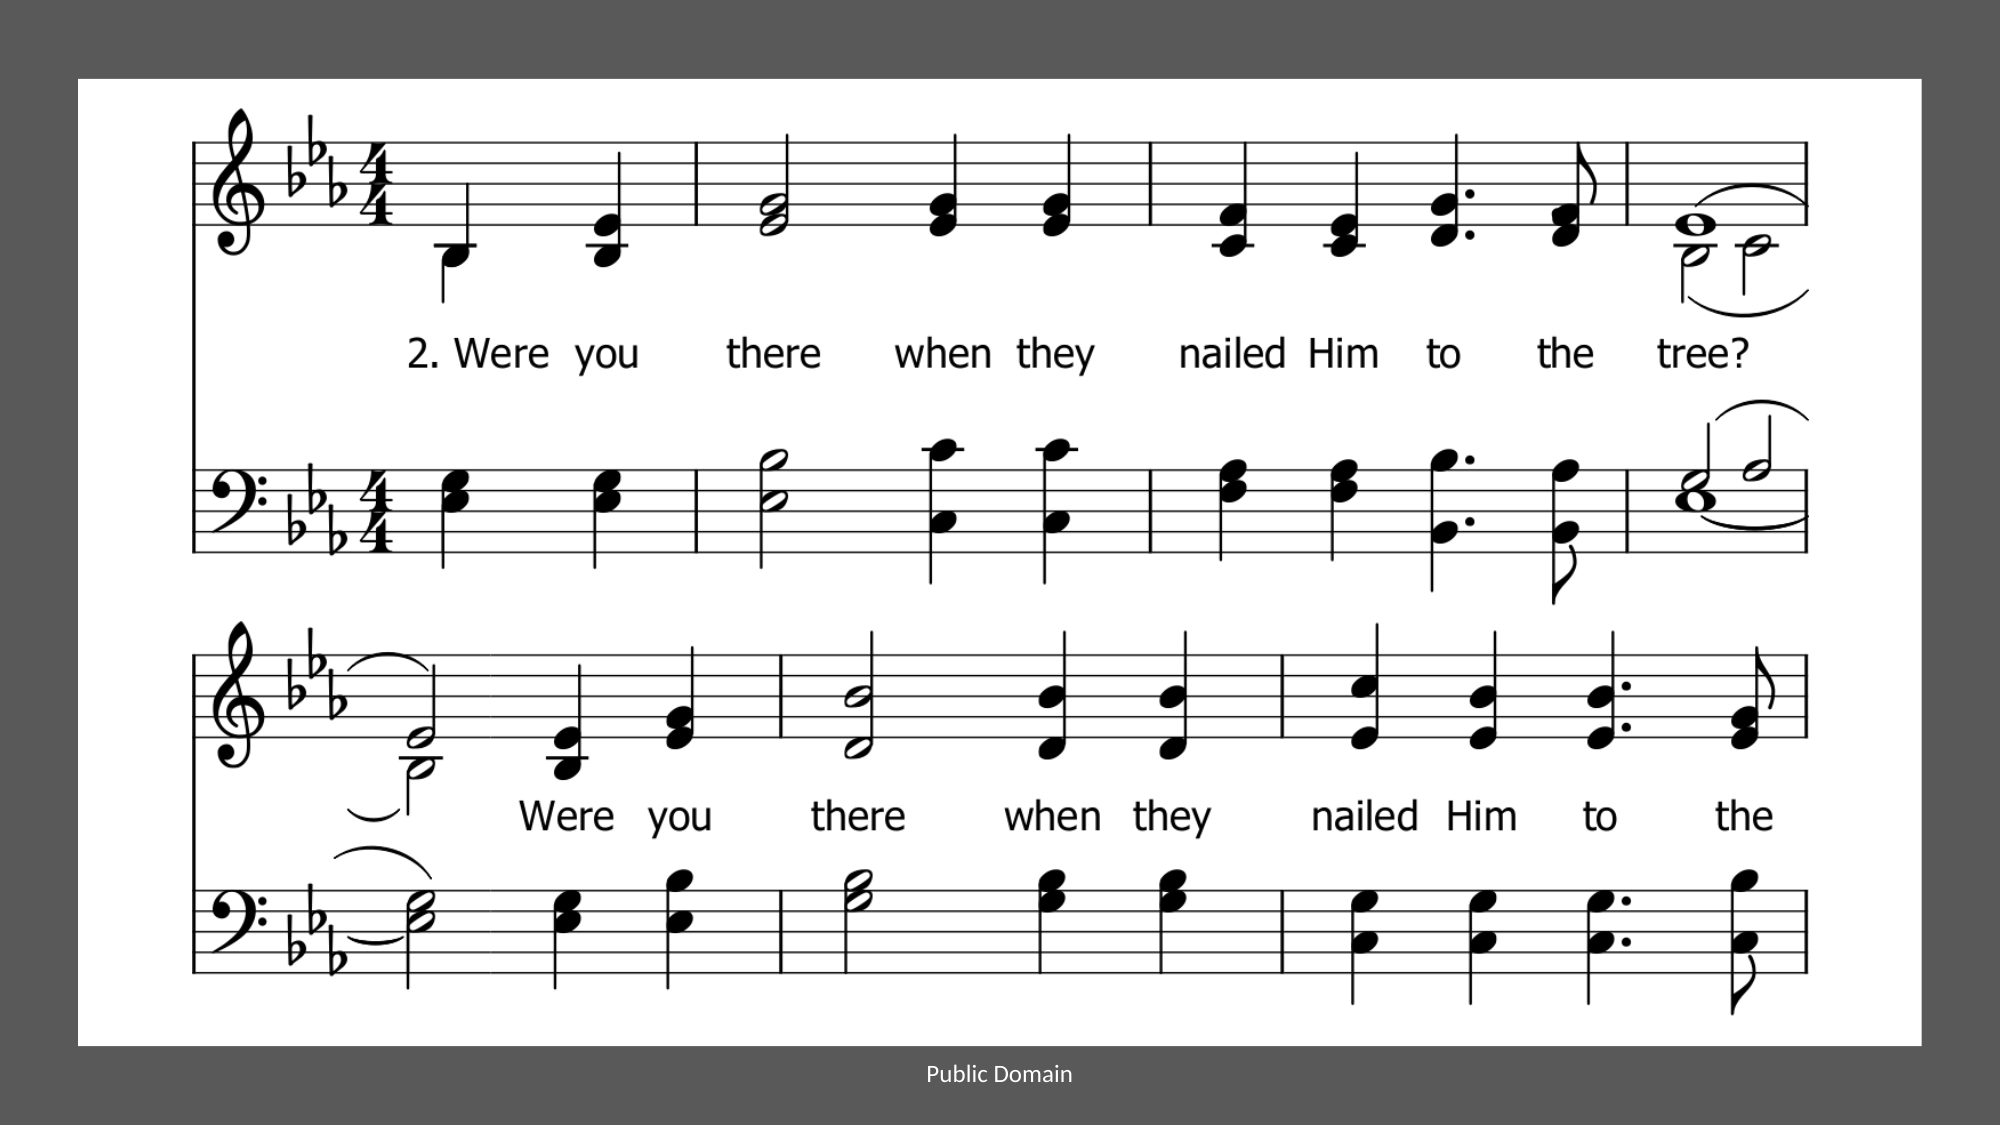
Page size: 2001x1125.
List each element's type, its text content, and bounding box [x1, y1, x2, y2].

text_box [0, 0, 2000, 1125]
picture [191, 105, 1809, 1020]
text_box [77, 78, 1923, 1047]
footer Public Domain [662, 1042, 1338, 1103]
